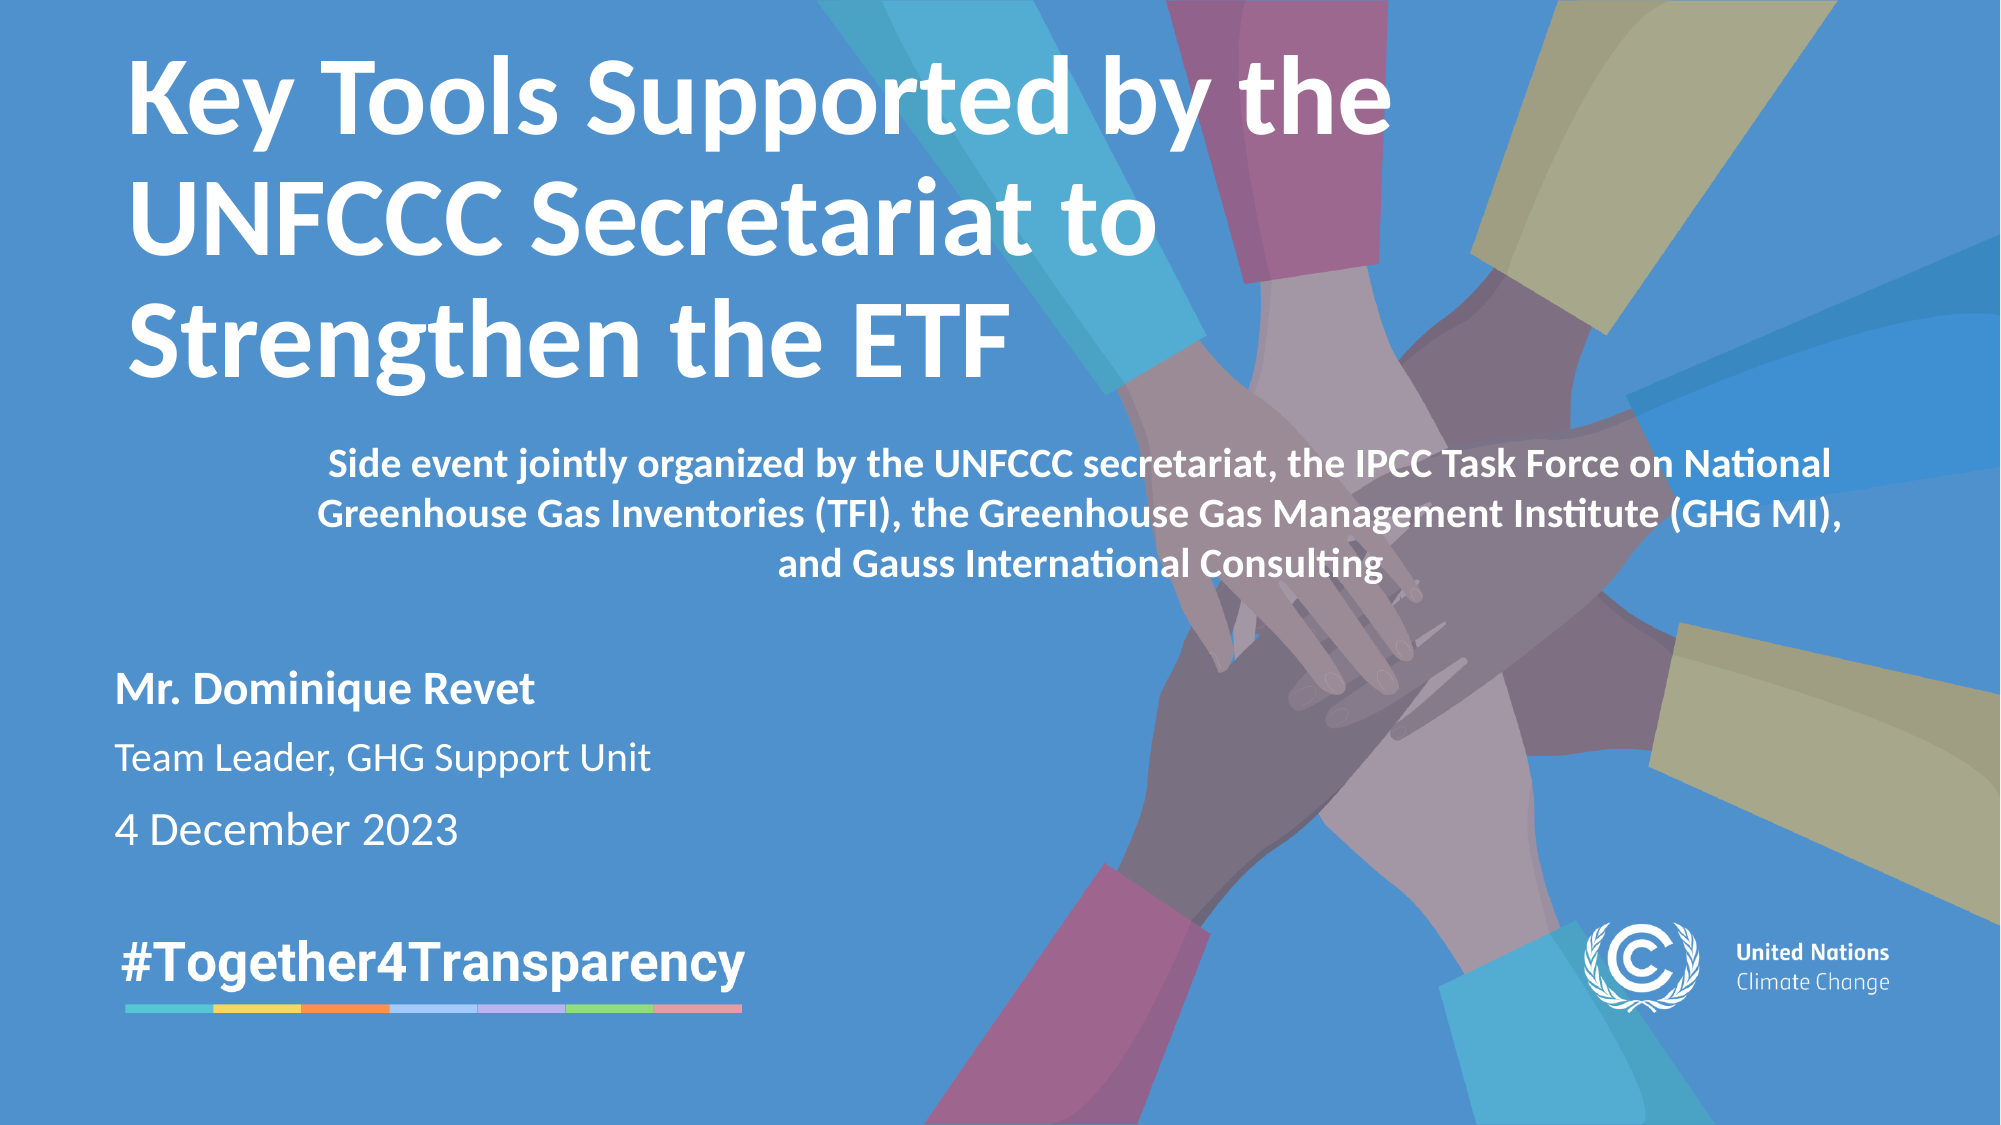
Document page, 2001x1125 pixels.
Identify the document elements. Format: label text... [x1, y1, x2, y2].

list 4 December 2023 [99, 796, 1237, 865]
list Mr. Dominique Revet Team Leader, GHG Support Unit [99, 655, 1235, 796]
picture [0, 0, 2001, 1125]
list Key Tools Supported by the UNFCCC Secretariat to Strengthen the ETF [112, 29, 1518, 505]
text_box Side event jointly organized by the UNFCCC secretariat, the IPCC Task Force on National Greenhouse Gas Inventories (TFI), the Greenhouse Gas Management Institute (GHG MI), and Gauss International Consulting [288, 428, 1873, 594]
